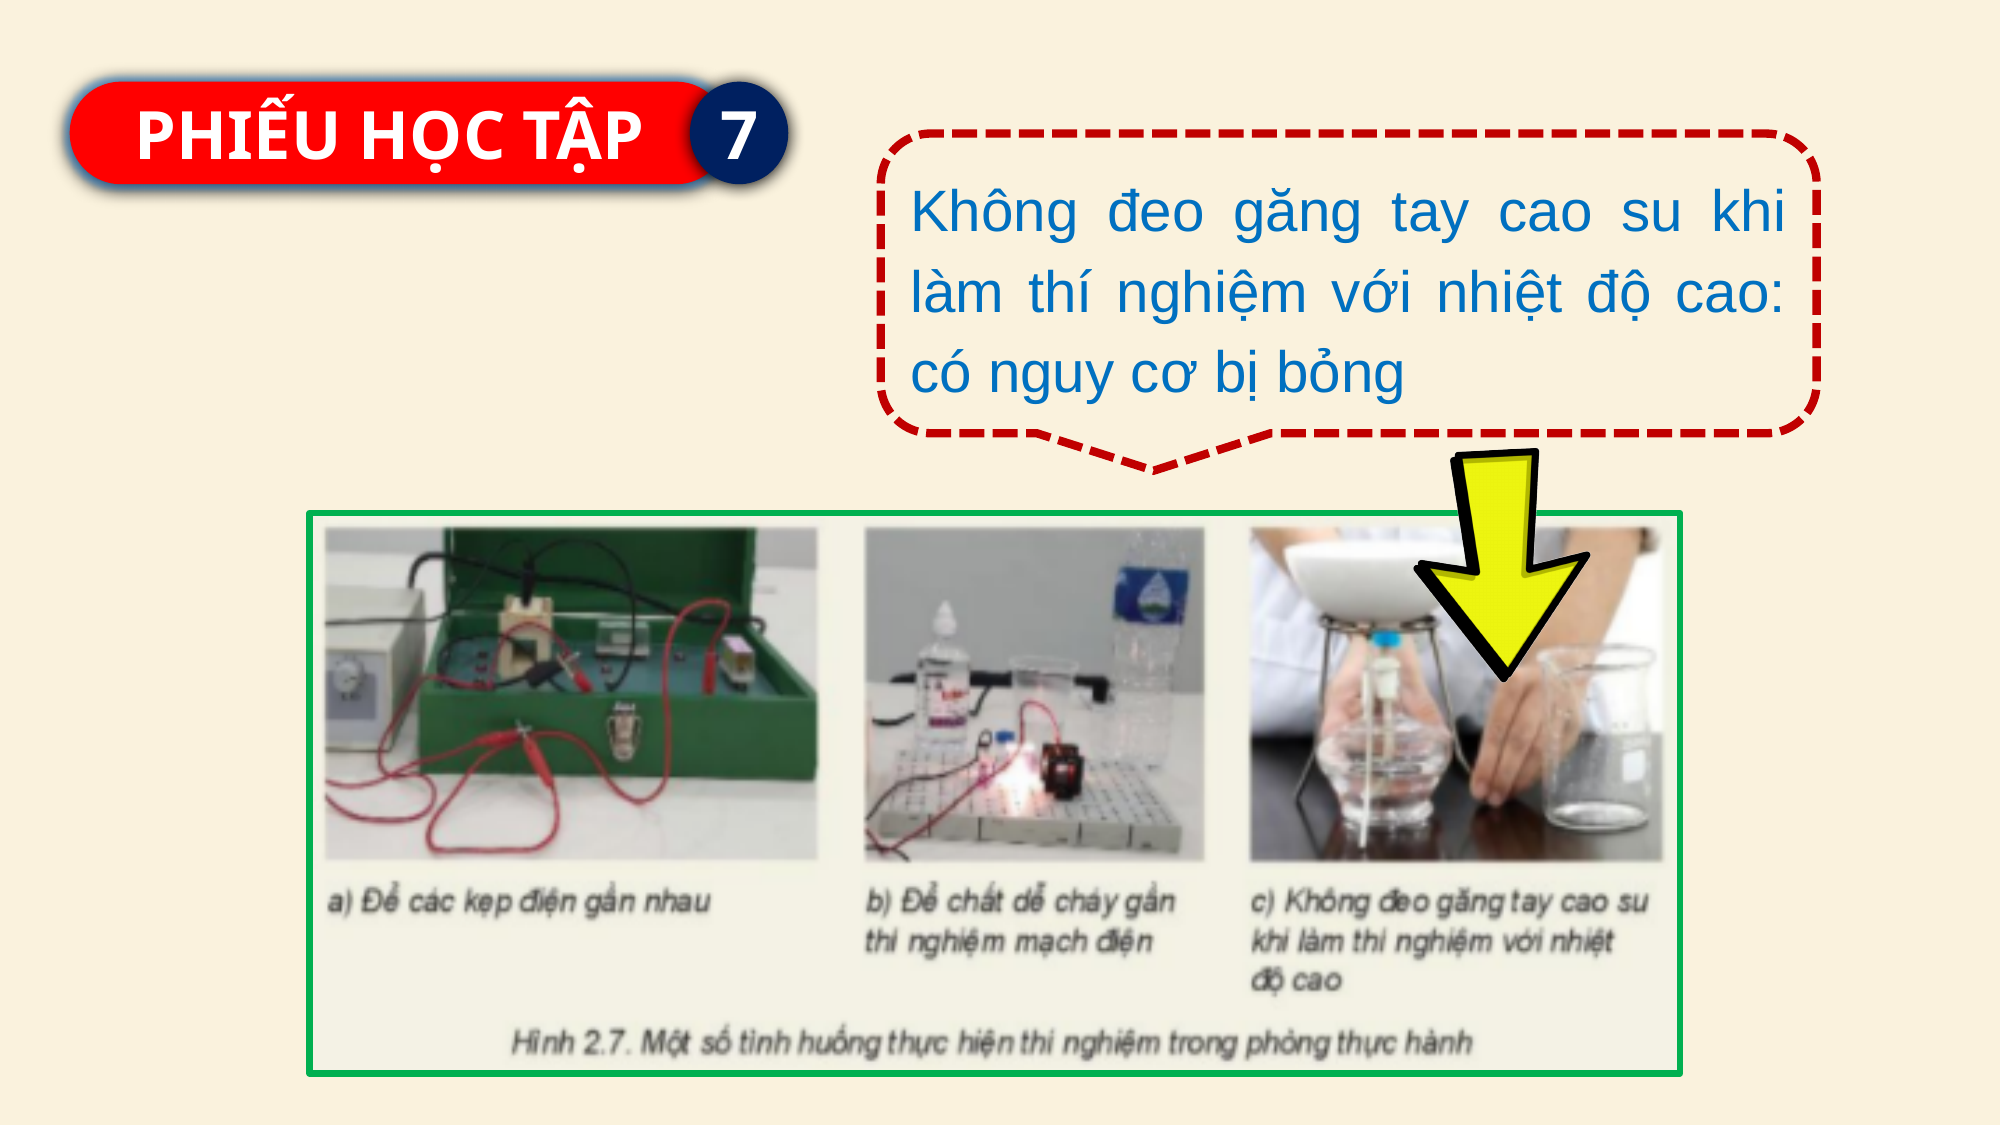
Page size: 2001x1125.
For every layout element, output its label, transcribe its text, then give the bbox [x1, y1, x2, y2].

text_box PHIẾU HỌC TẬP [69, 81, 697, 185]
text_box 7 [689, 81, 789, 185]
picture [312, 446, 1678, 1071]
text_box Không đeo găng tay cao su khi làm thí nghiệm với nhiệt độ cao: có nguy cơ bị bỏng [880, 133, 1817, 471]
